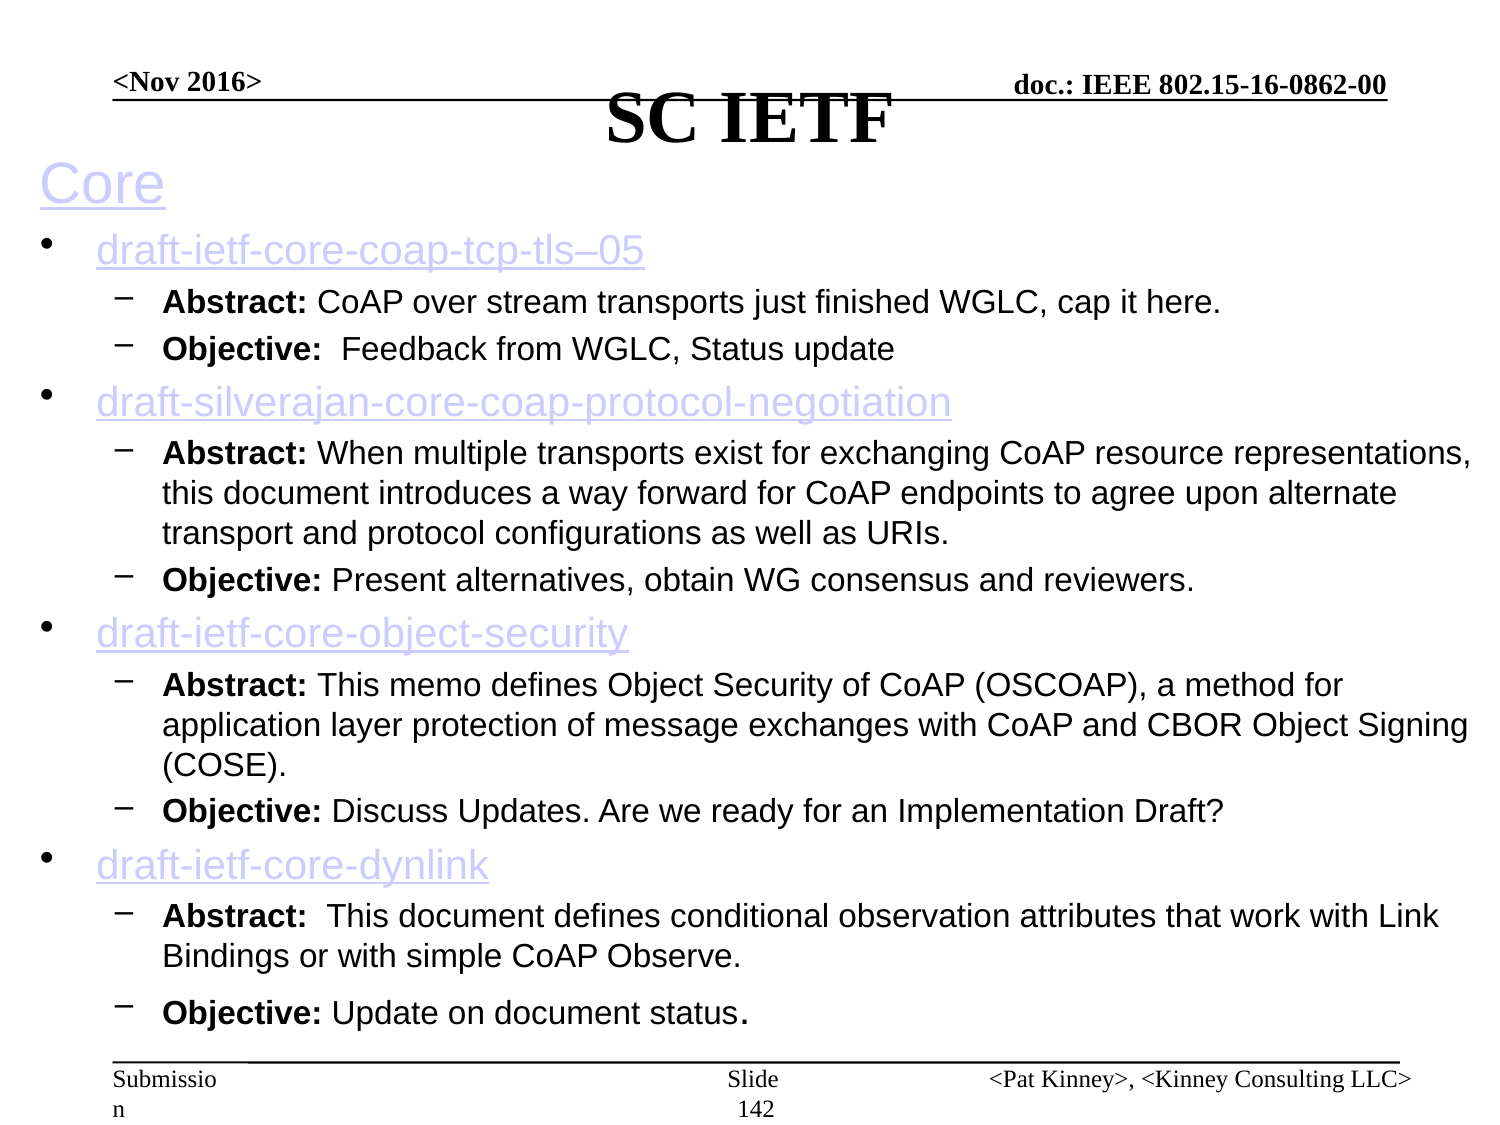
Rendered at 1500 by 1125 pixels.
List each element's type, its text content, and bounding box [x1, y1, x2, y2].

footer <Pat Kinney>, <Kinney Consulting LLC> [900, 1062, 1413, 1093]
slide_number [112, 62, 375, 98]
slide_number Slide 142 [712, 1062, 800, 1093]
list Core draft-ietf-core-coap-tcp-tls–05 Abstract: CoAP over stream transports just finished WGLC, cap it here. Objective: Feedback from WGLC, Status update draft-silverajan-core-coap-protocol-negotiation Abstract: When multiple transports exist for exchanging CoAP resource representations, this document introduces a way forward for CoAP endpoints to agree upon alternate transport and protocol configurations as well as URIs. Objective: Present alternatives, obtain WG consensus and reviewers. draft-ietf-core-object-security Abstract: This memo defines Object Security of CoAP (OSCOAP), a method for application layer protection of message exchanges with CoAP and CBOR Object Signing (COSE). Objective: Discuss Updates. Are we ready for an Implementation Draft? draft-ietf-core-dynlink Abstract: This document defines conditional observation attributes that work with Link Bindings or with simple CoAP Observe. Objective: Update on document status. [24, 137, 1500, 1063]
title SC IETF [112, 50, 1388, 137]
